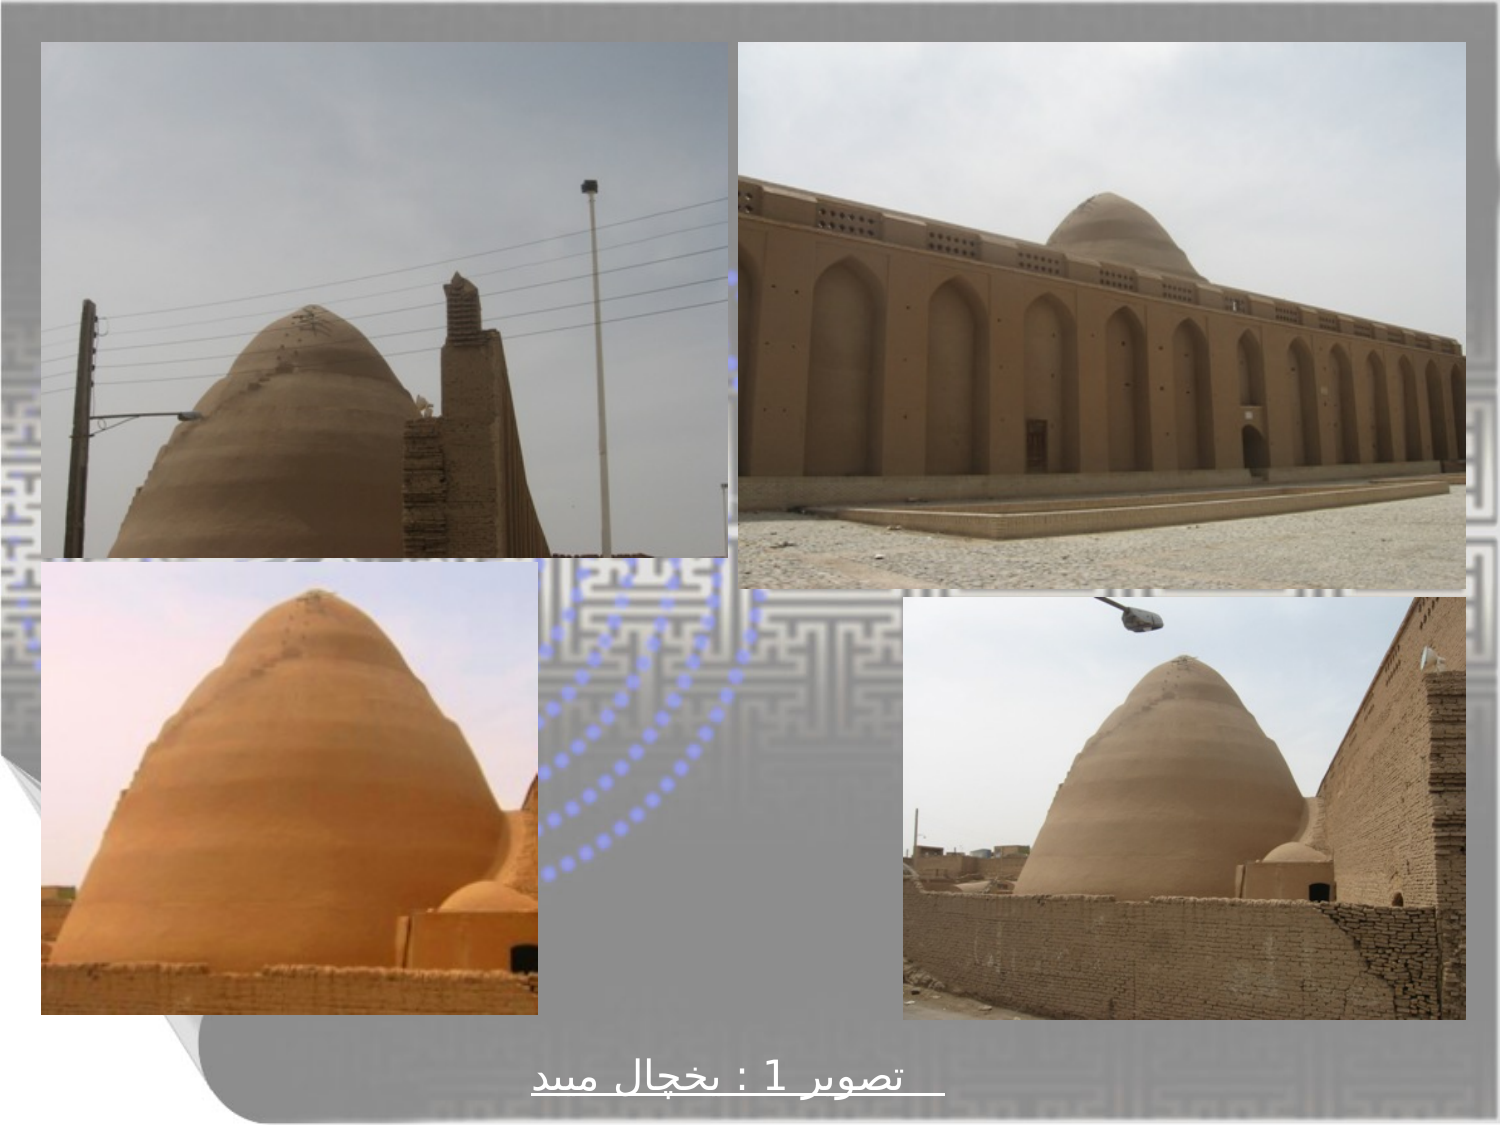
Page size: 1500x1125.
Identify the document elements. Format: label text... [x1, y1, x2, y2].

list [738, 42, 1467, 589]
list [903, 597, 1467, 1020]
picture [0, 0, 1500, 1125]
title تصوير 1 : يخچال ميبد [289, 1022, 1188, 1125]
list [40, 562, 538, 1015]
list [40, 42, 728, 558]
